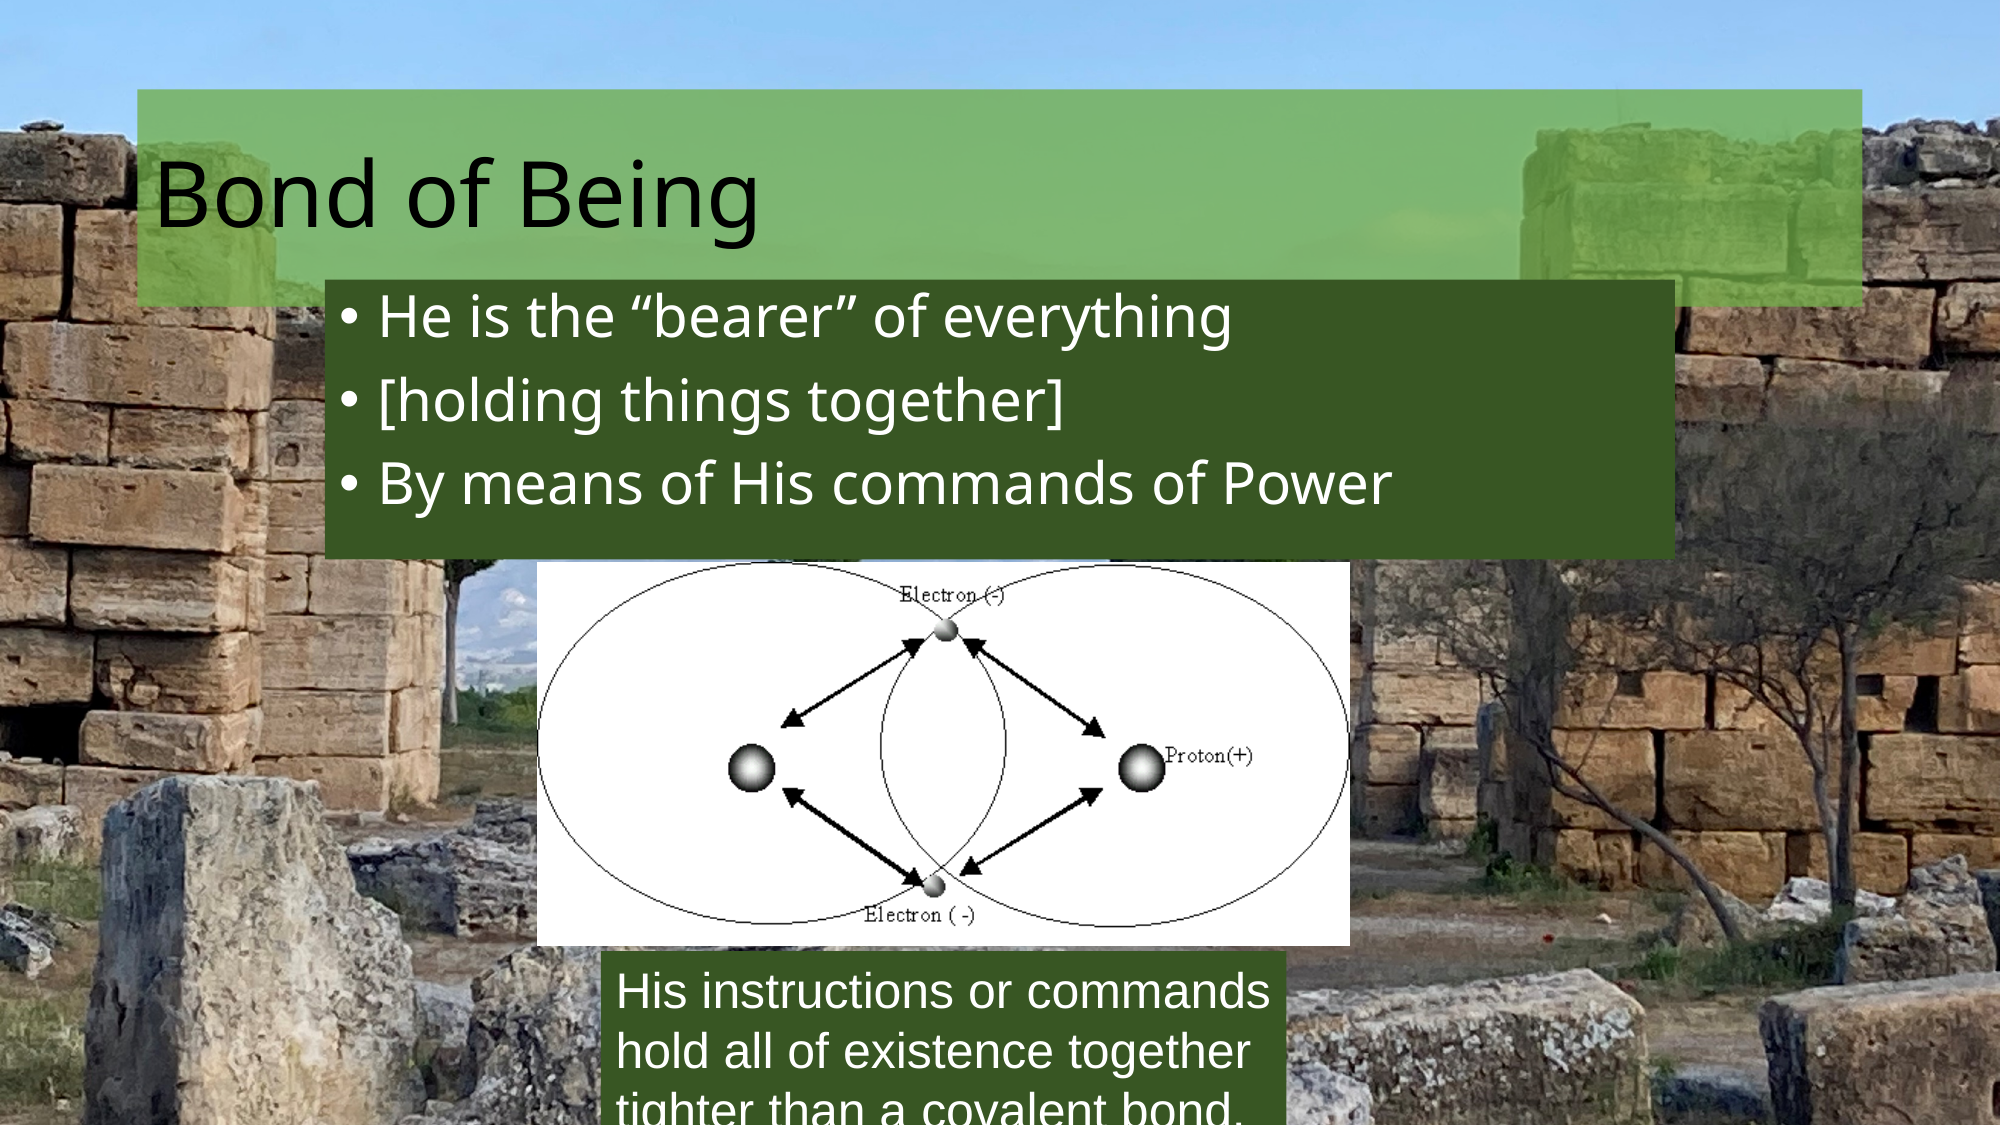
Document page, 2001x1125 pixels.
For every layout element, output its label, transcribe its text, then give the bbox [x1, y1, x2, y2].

title Bond of Being [137, 89, 1863, 307]
picture [0, 0, 2000, 1125]
text_box His instructions or commands hold all of existence together tighter than a covalent bond. [600, 951, 1287, 1125]
list He is the “bearer” of everything [holding things together] By means of His commands of Power [324, 279, 1675, 560]
